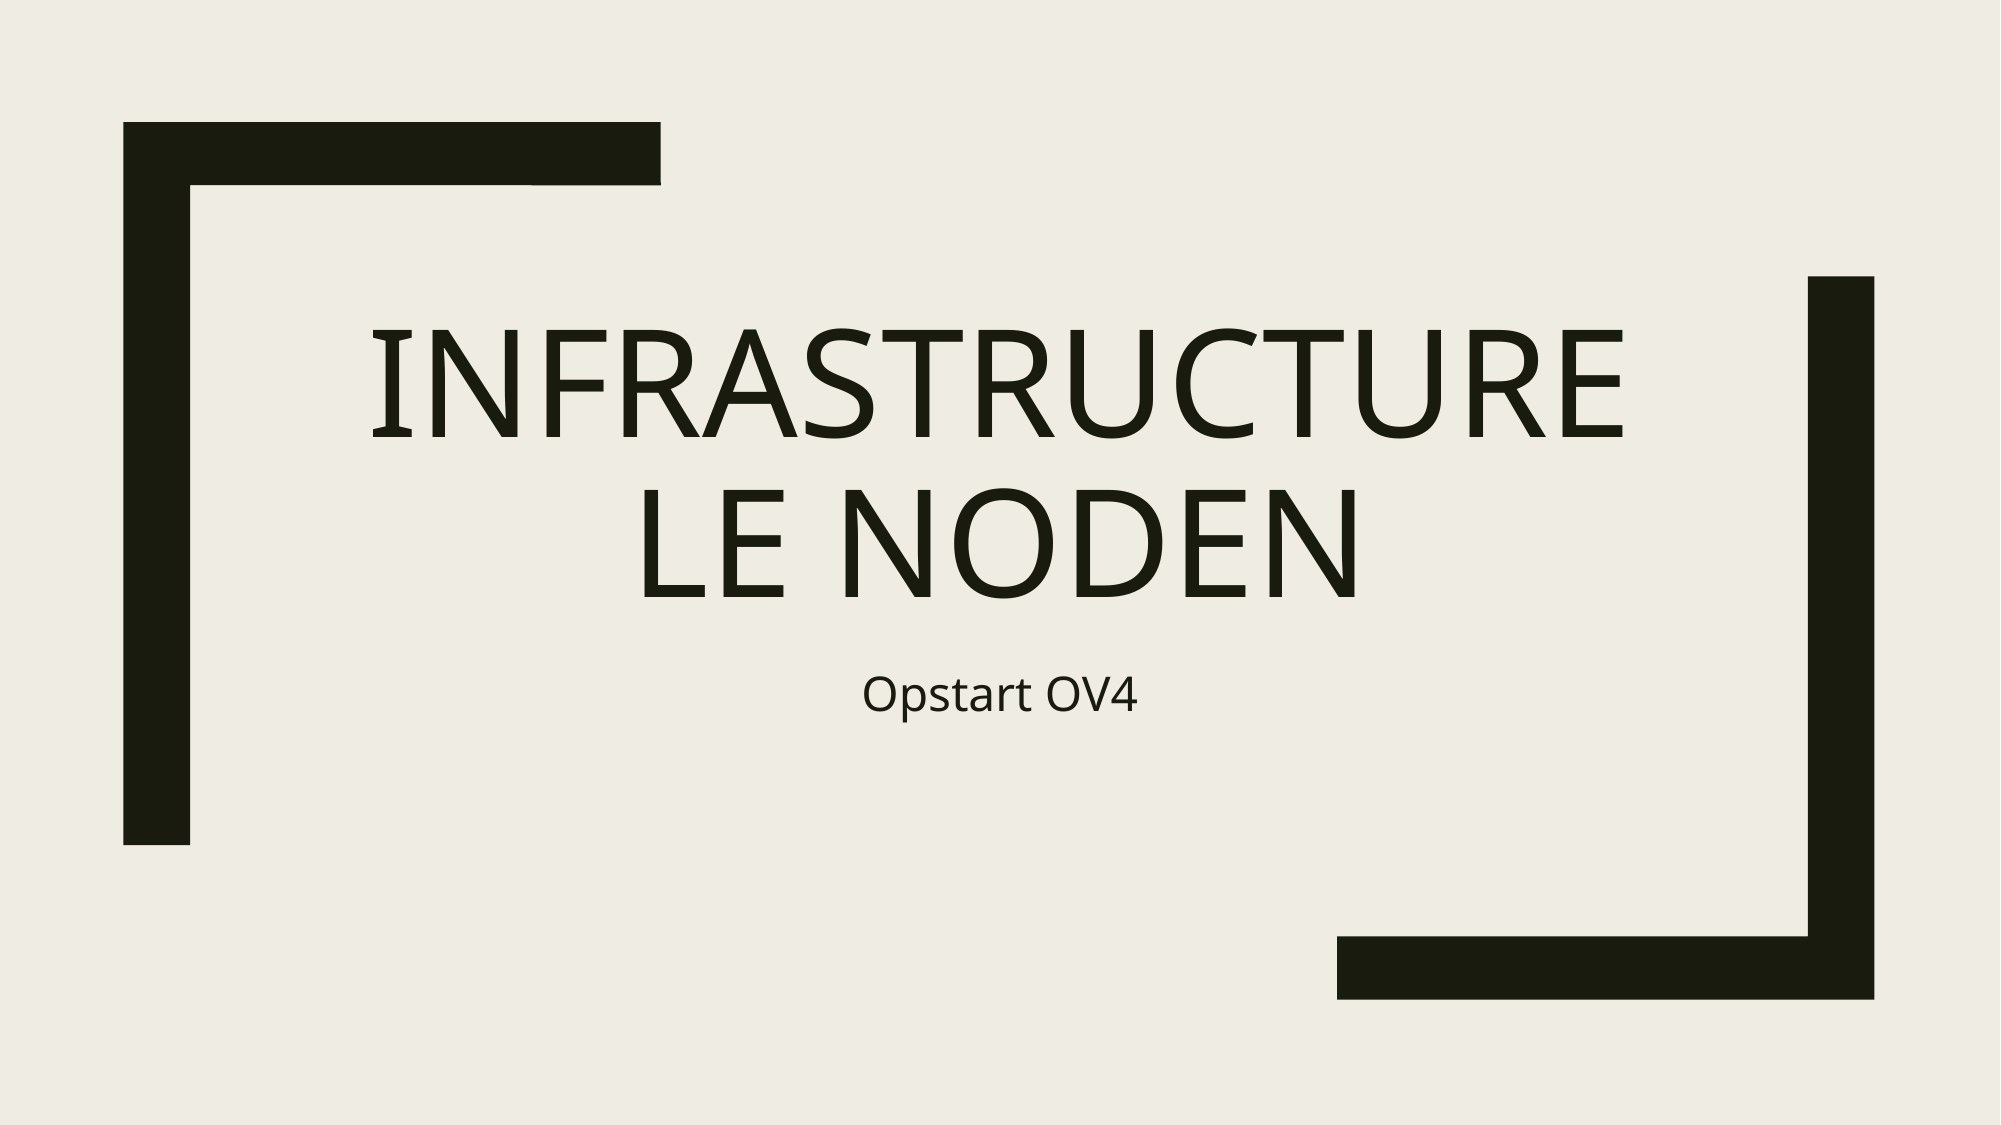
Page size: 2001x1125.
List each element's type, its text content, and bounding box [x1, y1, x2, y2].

title Infrastructurele noden [314, 293, 1686, 638]
subtitle Opstart OV4 [439, 649, 1561, 828]
